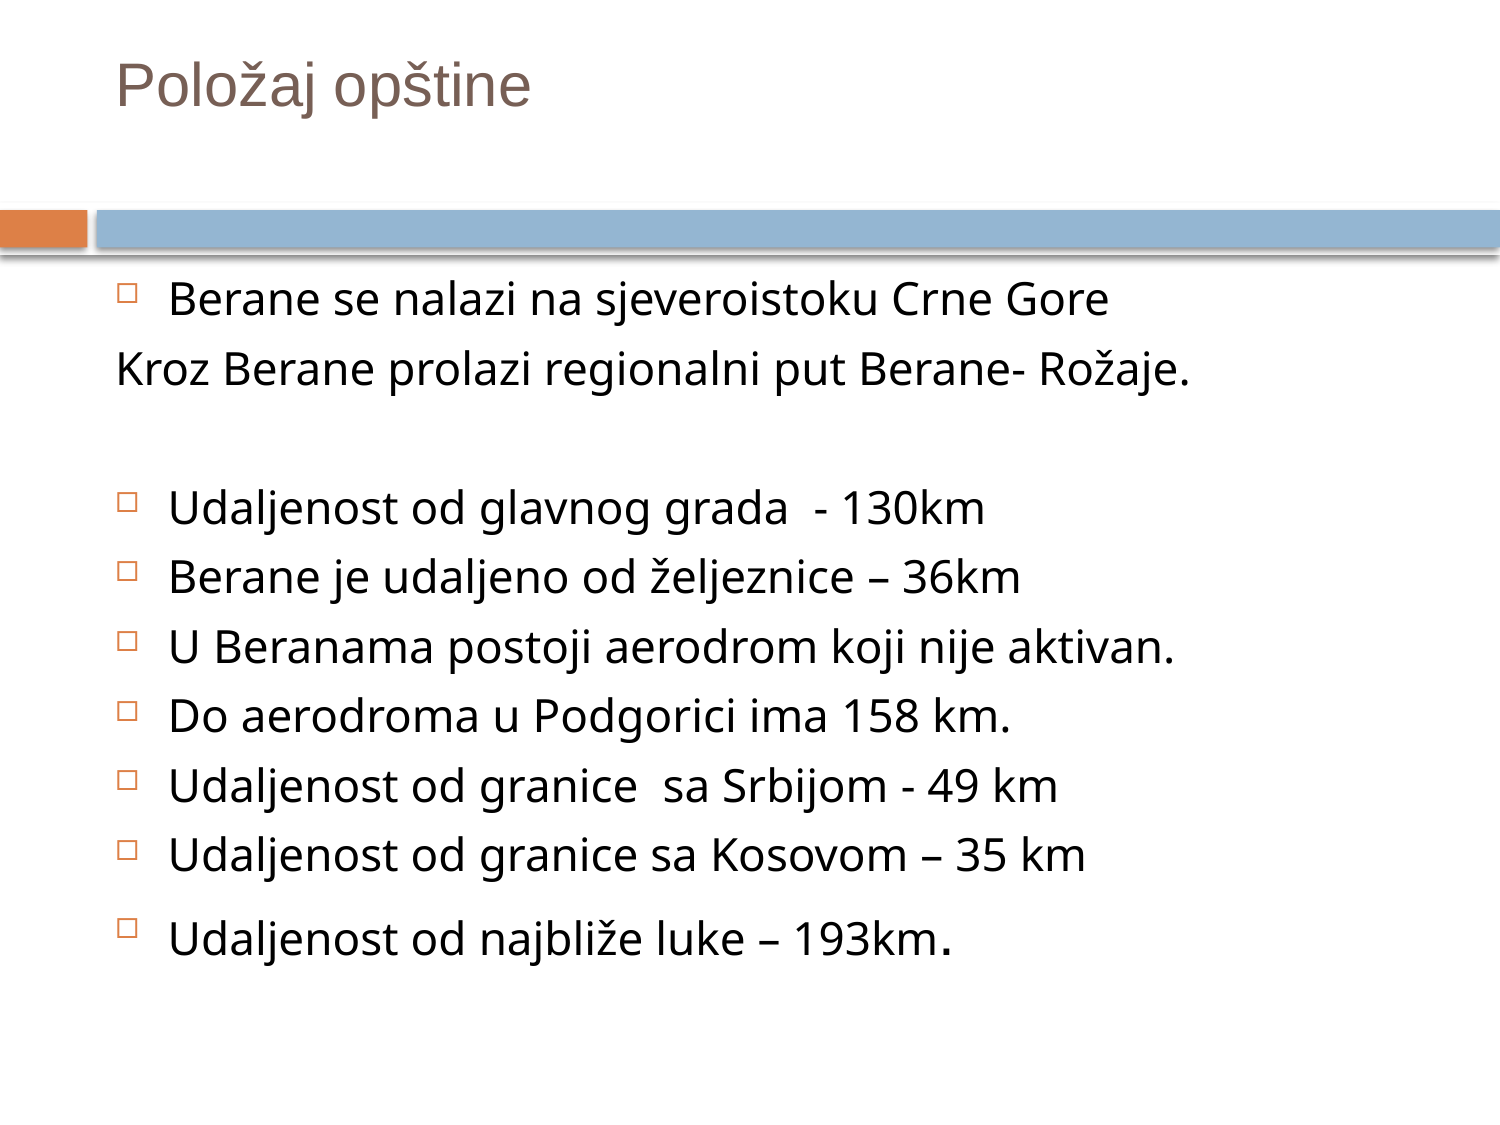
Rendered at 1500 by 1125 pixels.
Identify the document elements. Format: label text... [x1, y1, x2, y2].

list Berane se nalazi na sjeveroistoku Crne Gore Kroz Berane prolazi regionalni put Berane- Rožaje. Udaljenost od glavnog grada - 130km Berane je udaljeno od željeznice – 36km U Beranama postoji aerodrom koji nije aktivan. Do aerodroma u Podgorici ima 158 km. Udaljenost od granice sa Srbijom - 49 km Udaljenost od granice sa Kosovom – 35 km Udaljenost od najbliže luke – 193km. [100, 262, 1438, 1000]
title Položaj opštine [100, 37, 1438, 200]
